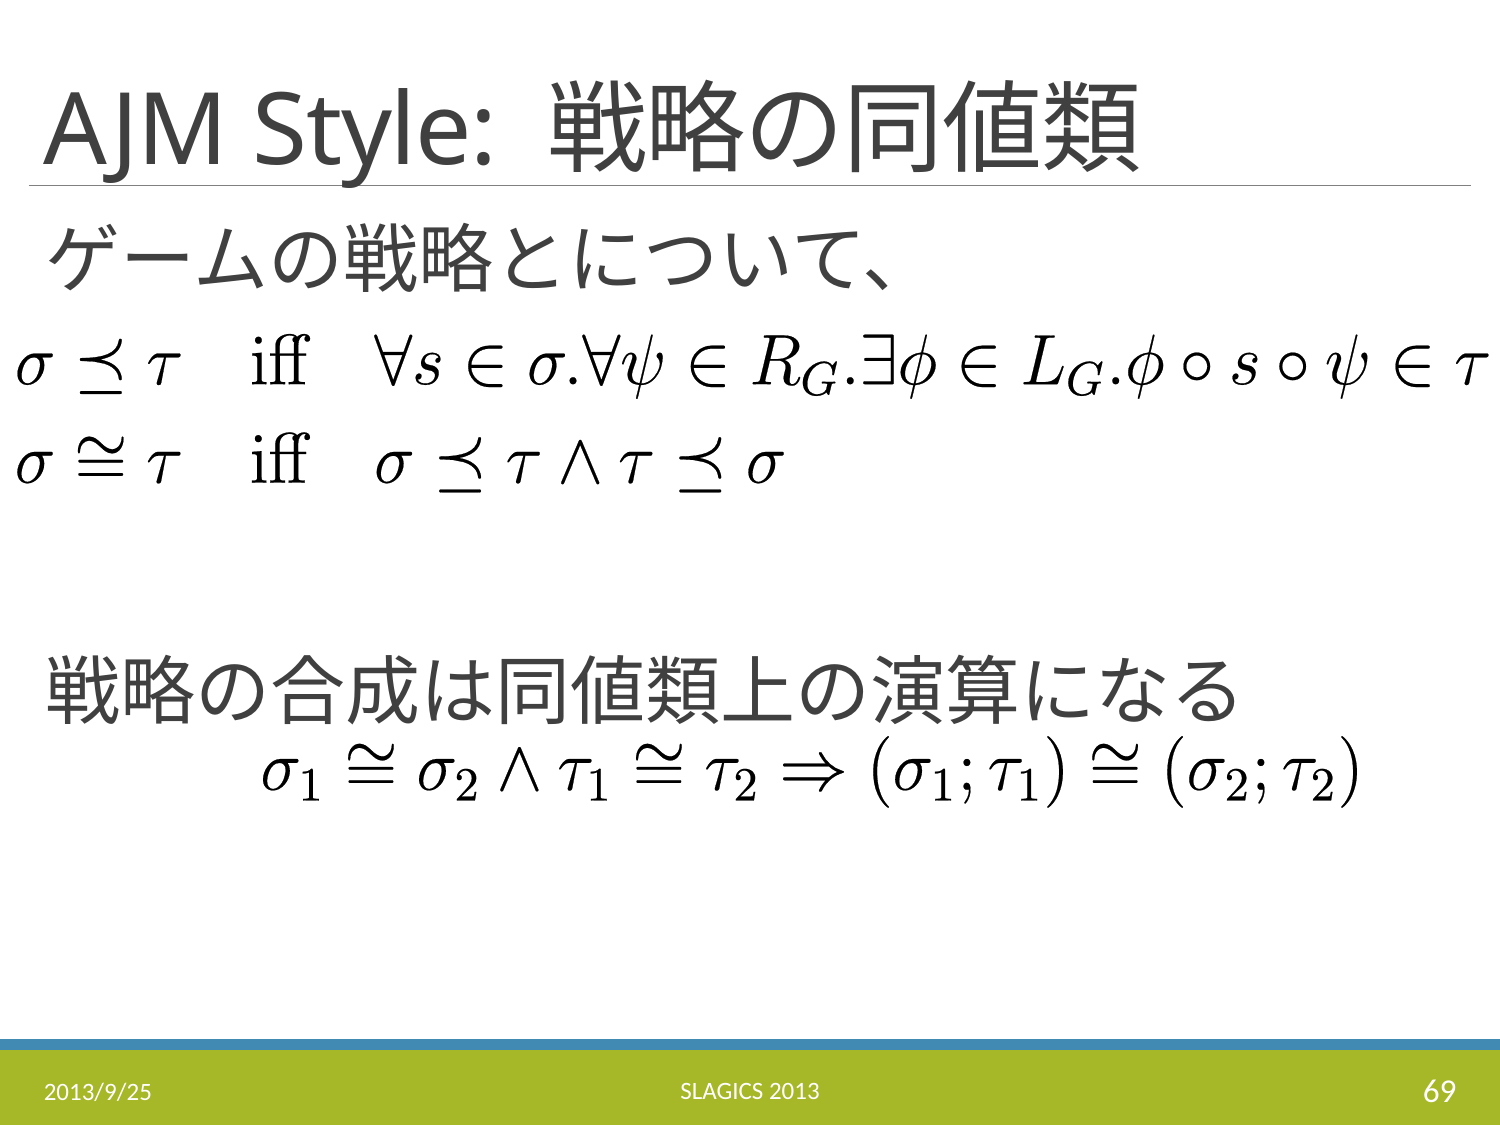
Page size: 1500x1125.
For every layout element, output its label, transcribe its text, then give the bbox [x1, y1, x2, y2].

picture [16, 431, 785, 493]
footer SLAGICS 2013 [453, 1059, 1047, 1120]
picture [262, 735, 1358, 809]
title AJM Style: 戦略の同値類 [28, 30, 1472, 193]
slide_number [28, 1060, 333, 1120]
slide_number 69 [1309, 1059, 1472, 1120]
picture [16, 333, 1489, 400]
